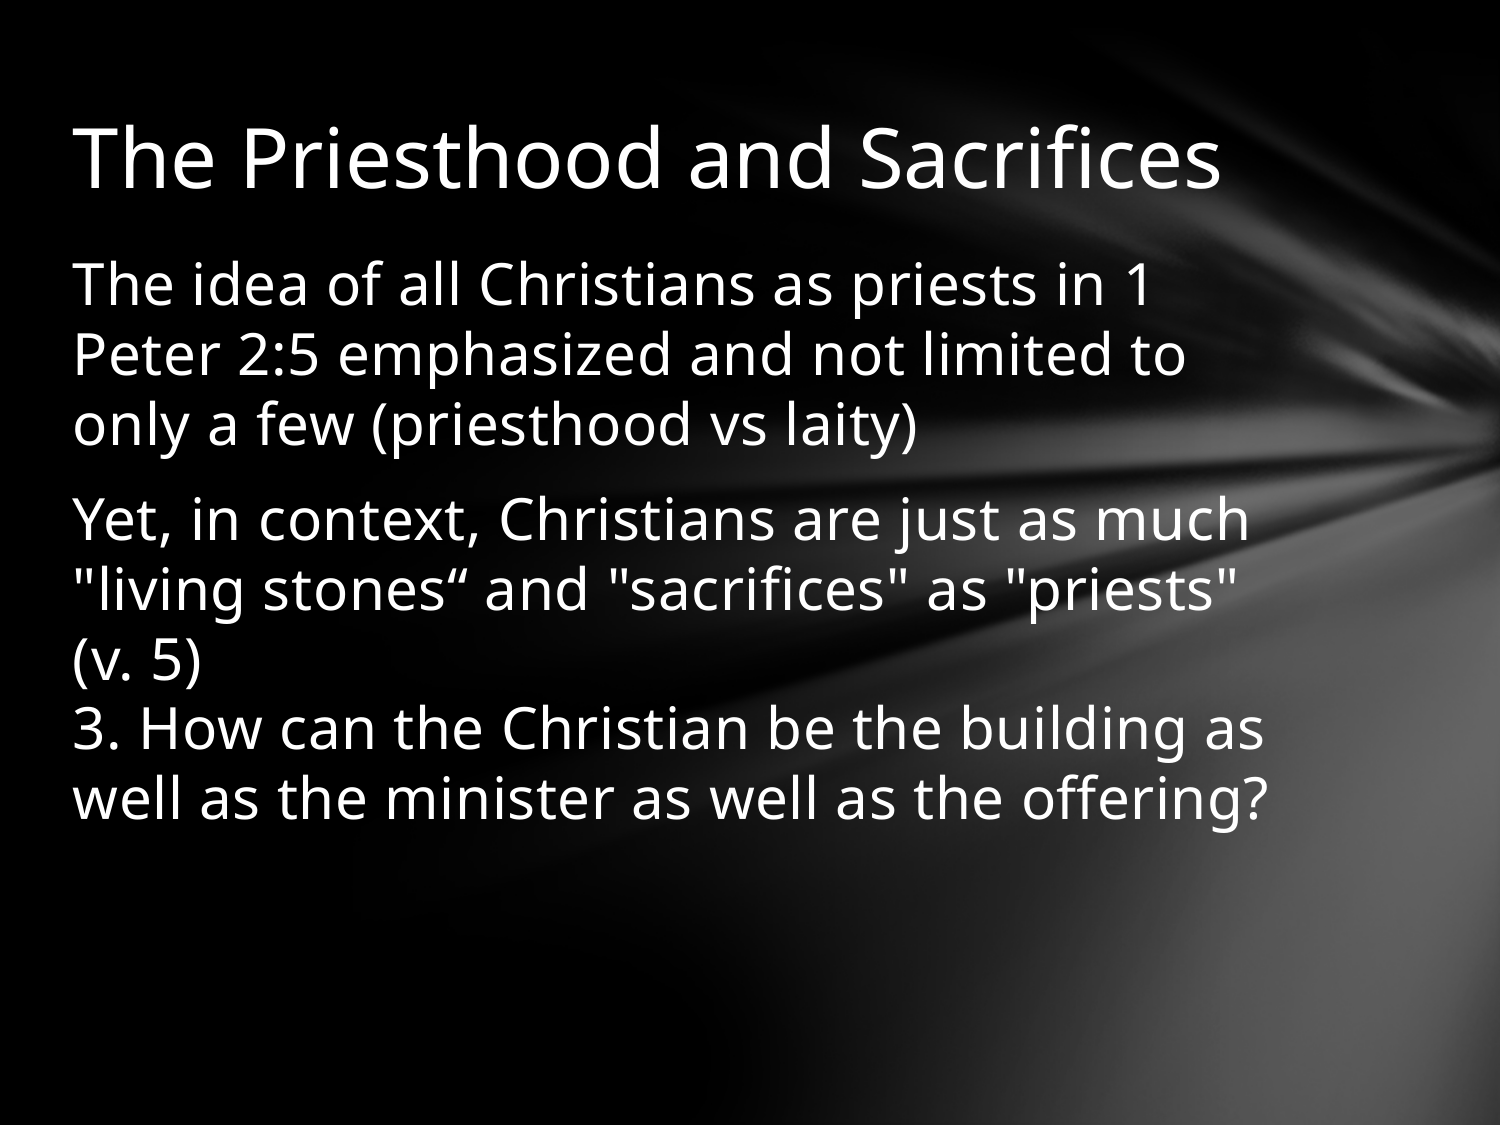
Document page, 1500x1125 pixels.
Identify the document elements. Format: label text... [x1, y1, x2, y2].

title The Priesthood and Sacrifices [57, 37, 1318, 213]
list The idea of all Christians as priests in 1 Peter 2:5 emphasized and not limited to only a few (priesthood vs laity) Yet, in context, Christians are just as much "living stones“ and "sacrifices" as "priests" (v. 5) 3. How can the Christian be the building as well as the minister as well as the offering? [57, 239, 1318, 1015]
